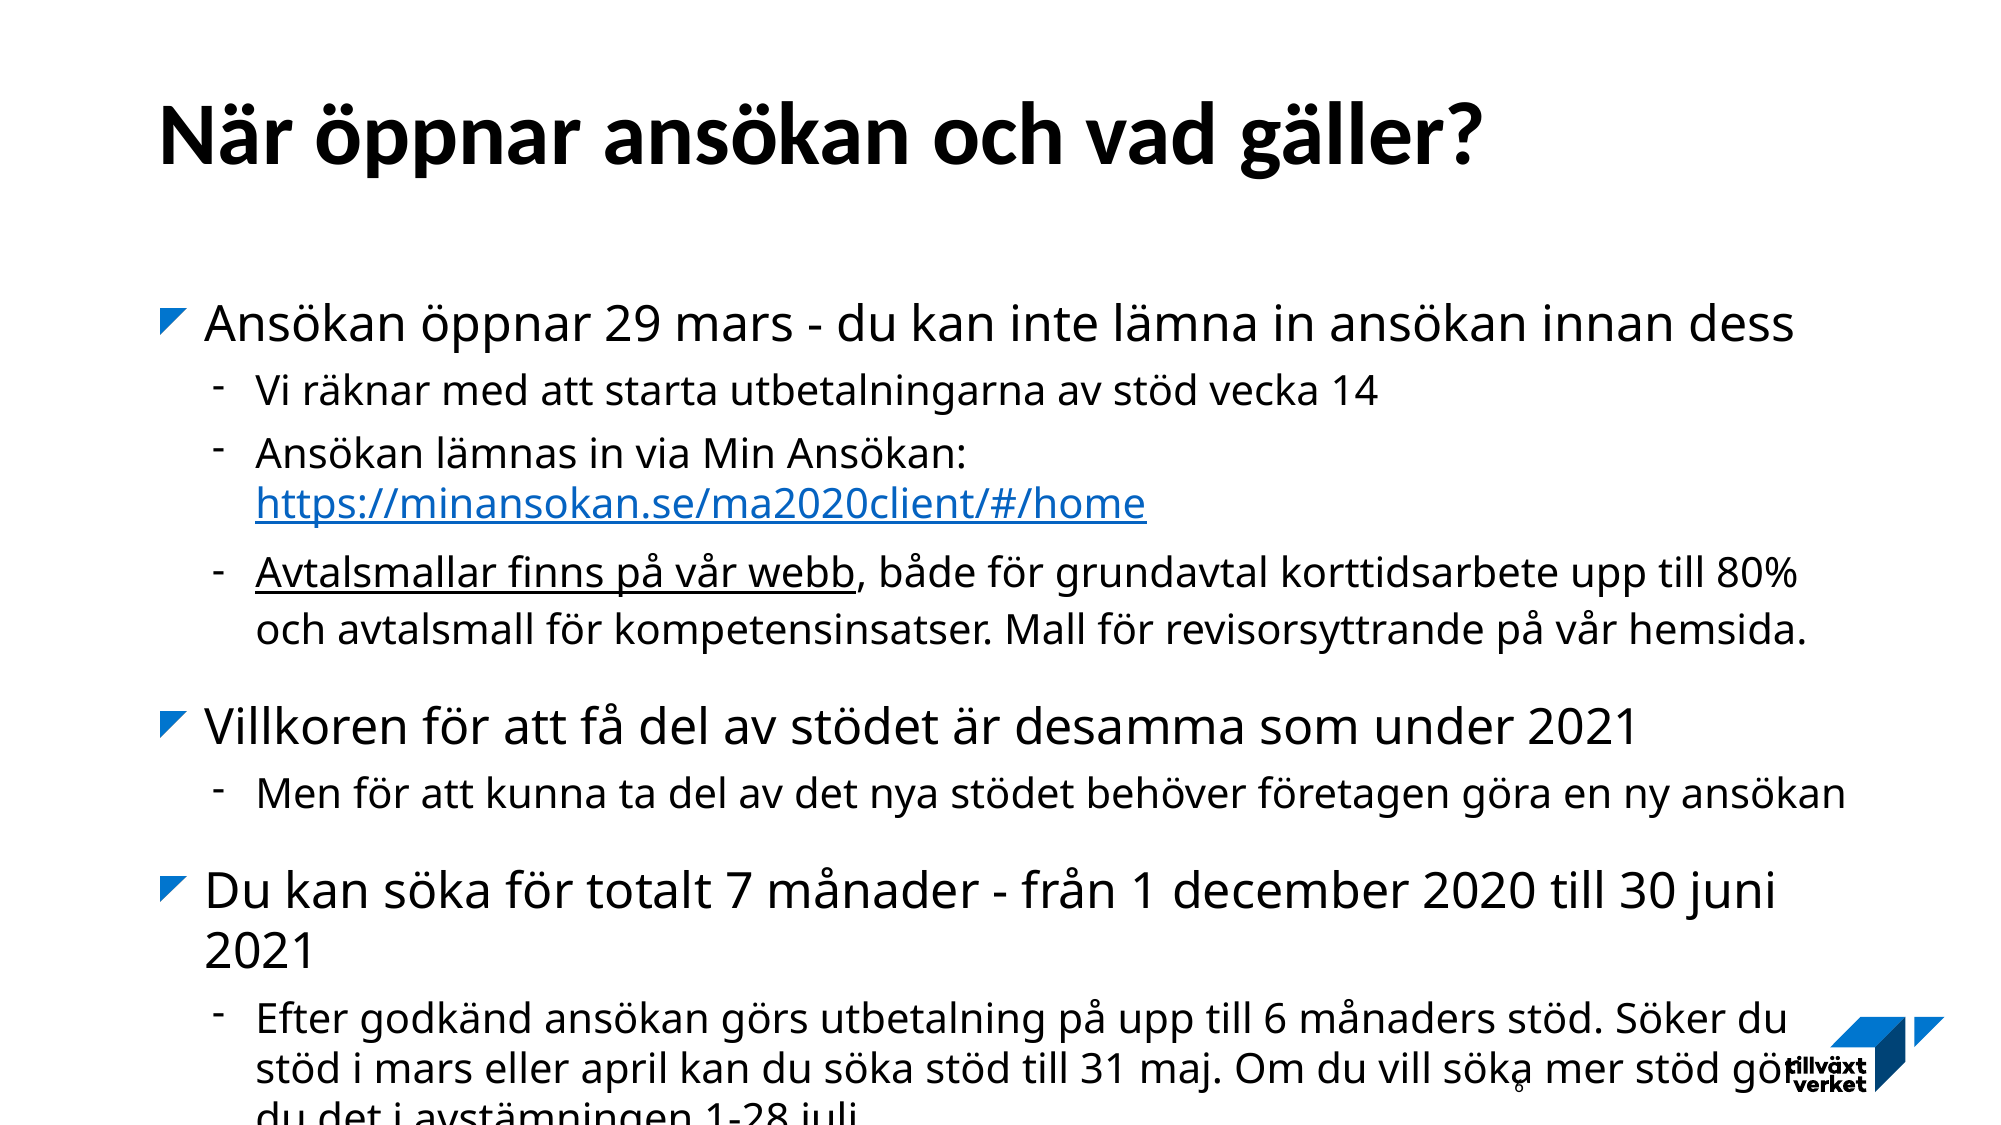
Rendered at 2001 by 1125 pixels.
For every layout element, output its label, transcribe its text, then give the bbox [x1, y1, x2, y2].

picture [160, 711, 187, 738]
picture [160, 876, 187, 902]
title När öppnar ansökan och vad gäller? [158, 13, 1570, 185]
picture [160, 308, 187, 335]
list Ansökan öppnar 29 mars - du kan inte lämna in ansökan innan dess Vi räknar med att starta utbetalningarna av stöd vecka 14 Ansökan lämnas in via Min Ansökan: https://minansokan.se/ma2020client/#/home Avtalsmallar finns på vår webb, både för grundavtal korttidsarbete upp till 80% och avtalsmall för kompetensinsatser. Mall för revisorsyttrande på vår hemsida. Villkoren för att få del av stödet är desamma som under 2021 Men för att kunna ta del av det nya stödet behöver företagen göra en ny ansökan Du kan söka för totalt 7 månader - från 1 december 2020 till 30 juni 2021 Efter godkänd ansökan görs utbetalning på upp till 6 månaders stöd. Söker du stöd i mars eller april kan du söka stöd till 31 maj. Om du vill söka mer stöd gör du det i avstämningen 1-28 juli. Du kan söka stödet retroaktivt 4 månader bakåt från ansökningsdatum. April är sista månad för att söka om stöd för december. [160, 291, 1851, 963]
slide_number 6 [1458, 1054, 1524, 1115]
